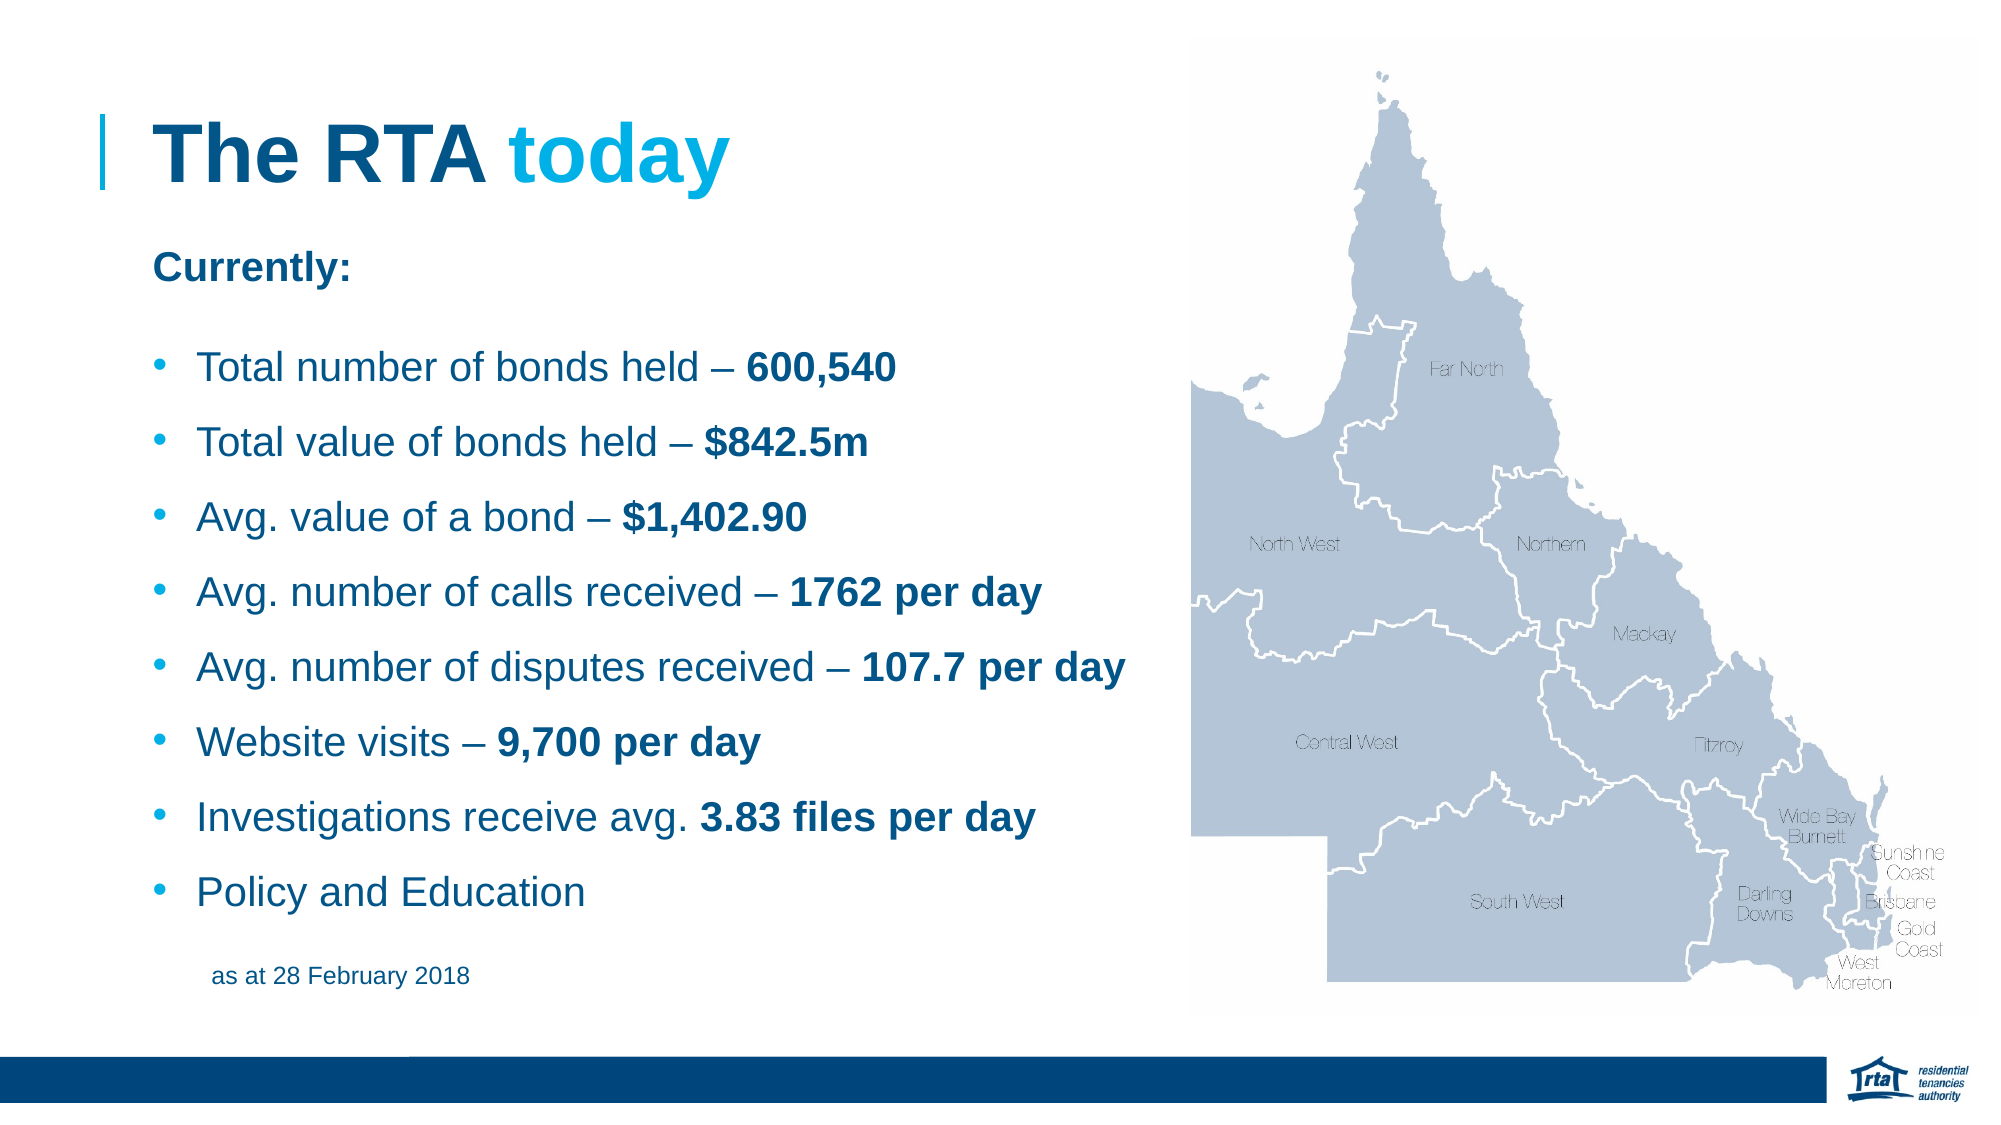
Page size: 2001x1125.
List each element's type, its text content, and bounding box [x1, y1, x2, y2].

list Currently: Total number of bonds held – 600,540 Total value of bonds held – $842.5m Avg. value of a bond – $1,402.90 Avg. number of calls received – 1762 per day Avg. number of disputes received – 107.7 per day Website visits – 9,700 per day Investigations receive avg. 3.83 files per day Policy and Education [137, 231, 1268, 1067]
picture [1268, 1054, 2000, 1103]
list The RTA today [137, 90, 1024, 208]
text_box as at 28 February 2018 [196, 952, 628, 997]
picture [1188, 36, 1978, 1016]
